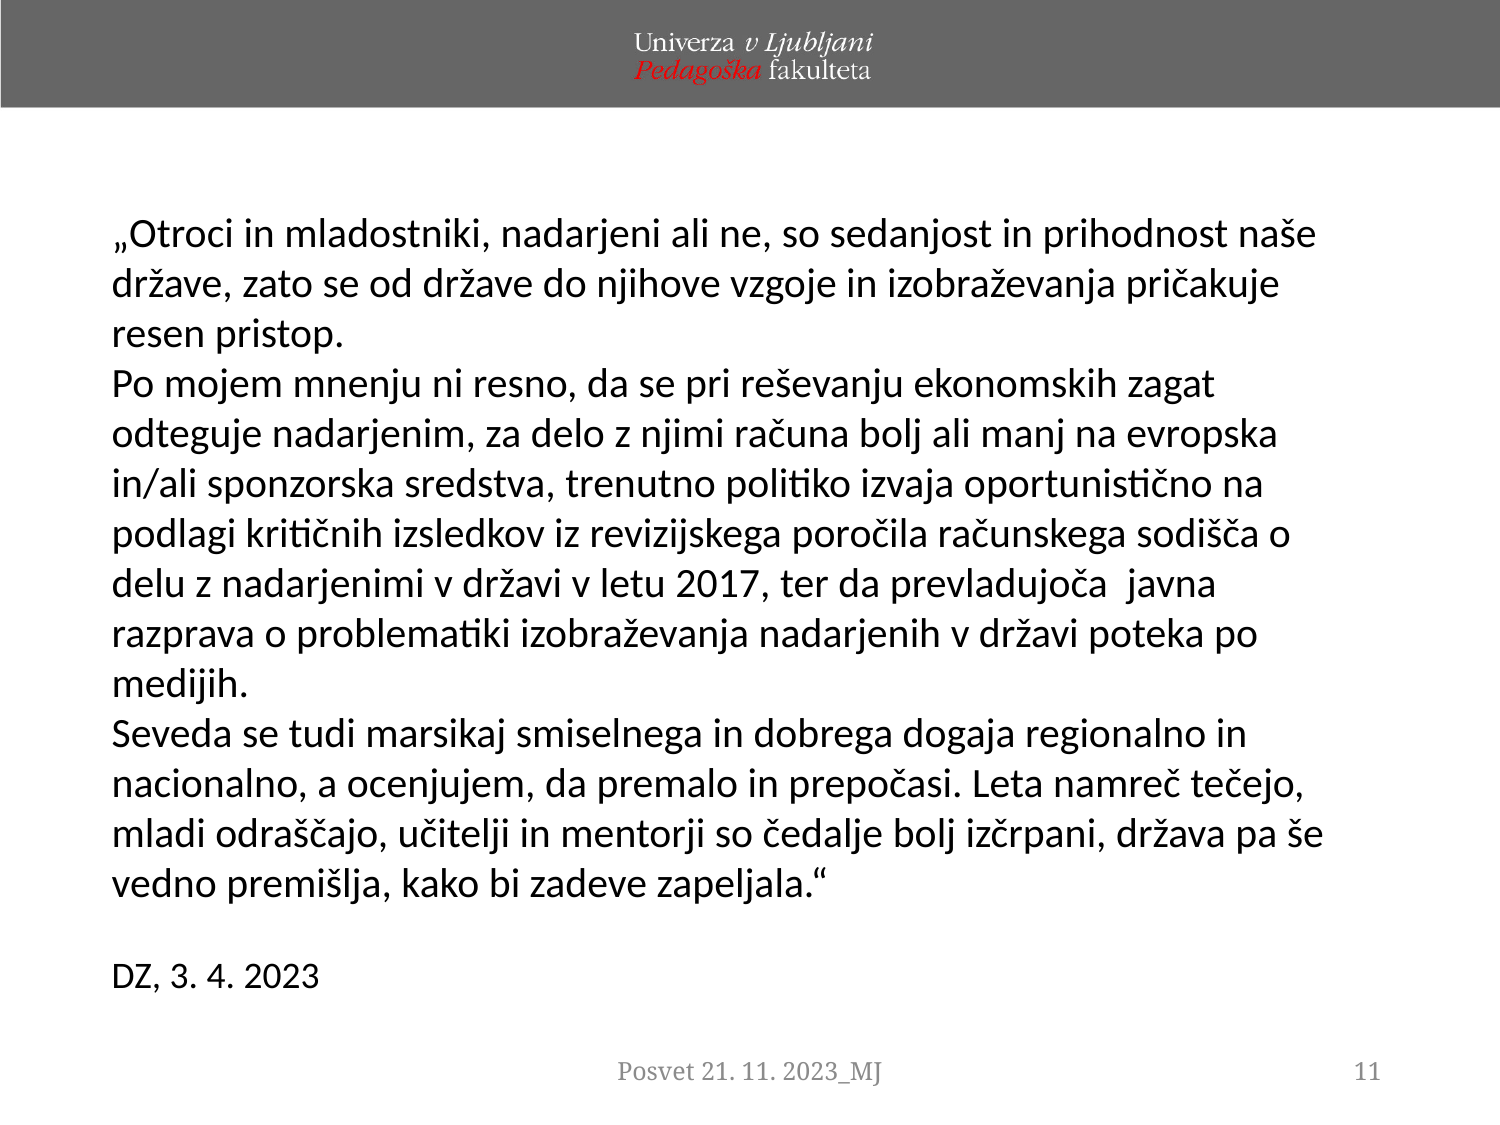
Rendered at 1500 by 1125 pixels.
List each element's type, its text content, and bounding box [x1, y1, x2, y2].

text_box „Otroci in mladostniki, nadarjeni ali ne, so sedanjost in prihodnost naše države, zato se od države do njihove vzgoje in izobraževanja pričakuje resen pristop. Po mojem mnenju ni resno, da se pri reševanju ekonomskih zagat odteguje nadarjenim, za delo z njimi računa bolj ali manj na evropska in/ali sponzorska sredstva, trenutno politiko izvaja oportunistično na podlagi kritičnih izsledkov iz revizijskega poročila računskega sodišča o delu z nadarjenimi v državi v letu 2017, ter da prevladujoča javna razprava o problematiki izobraževanja nadarjenih v državi poteka po medijih. Seveda se tudi marsikaj smiselnega in dobrega dogaja regionalno in nacionalno, a ocenjujem, da premalo in prepočasi. Leta namreč tečejo, mladi odraščajo, učitelji in mentorji so čedalje bolj izčrpani, država pa še vedno premišlja, kako bi zadeve zapeljala.“ DZ, 3. 4. 2023 [96, 198, 1354, 1003]
footer Posvet 21. 11. 2023_MJ [496, 1042, 1004, 1103]
slide_number 11 [1059, 1042, 1397, 1103]
picture [0, 0, 1500, 1125]
